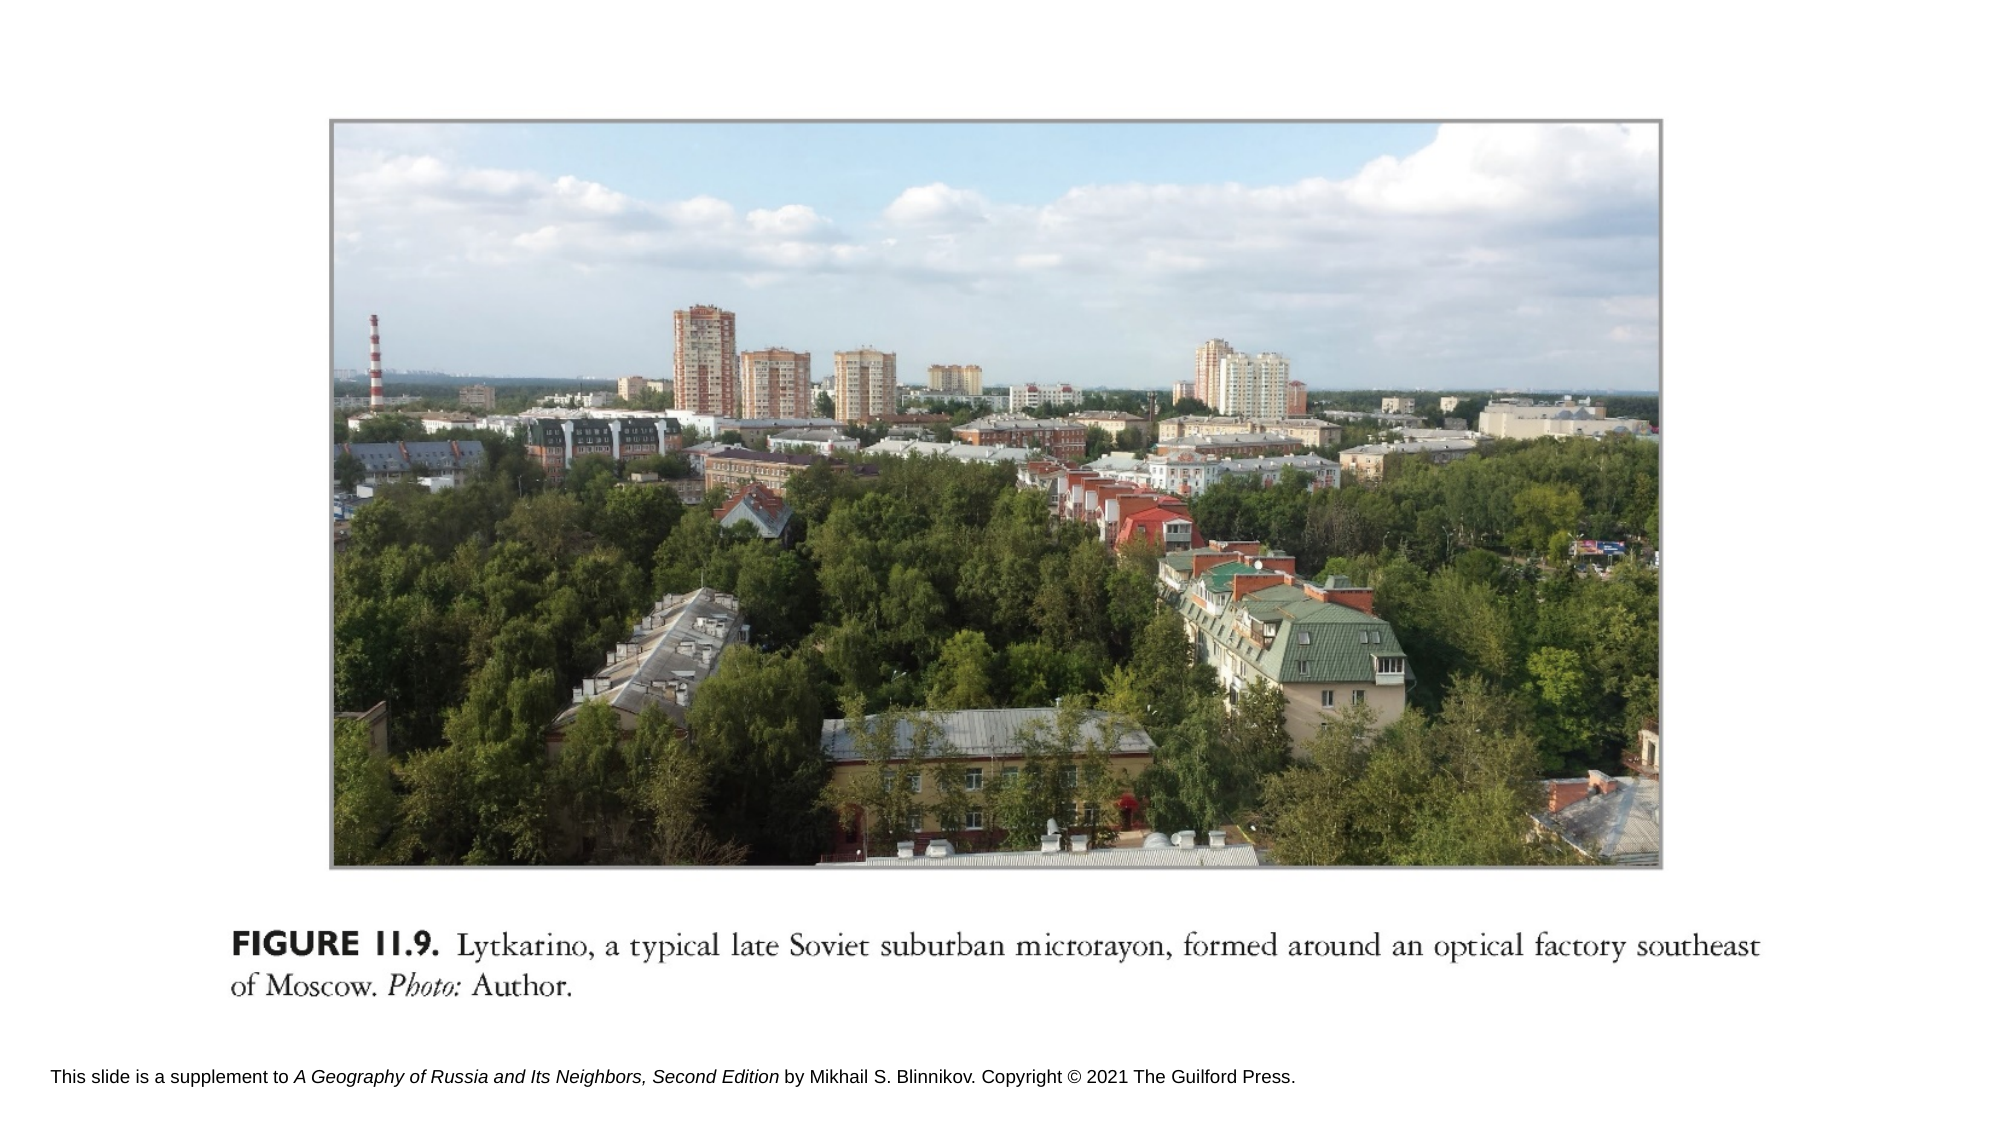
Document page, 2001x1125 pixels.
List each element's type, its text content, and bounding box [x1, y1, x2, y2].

title This slide is a supplement to A Geography of Russia and Its Neighbors, Second Edition by Mikhail S. Blinnikov. Copyright © 2021 The Guilford Press. [35, 1035, 1602, 1095]
picture [218, 107, 1775, 1017]
